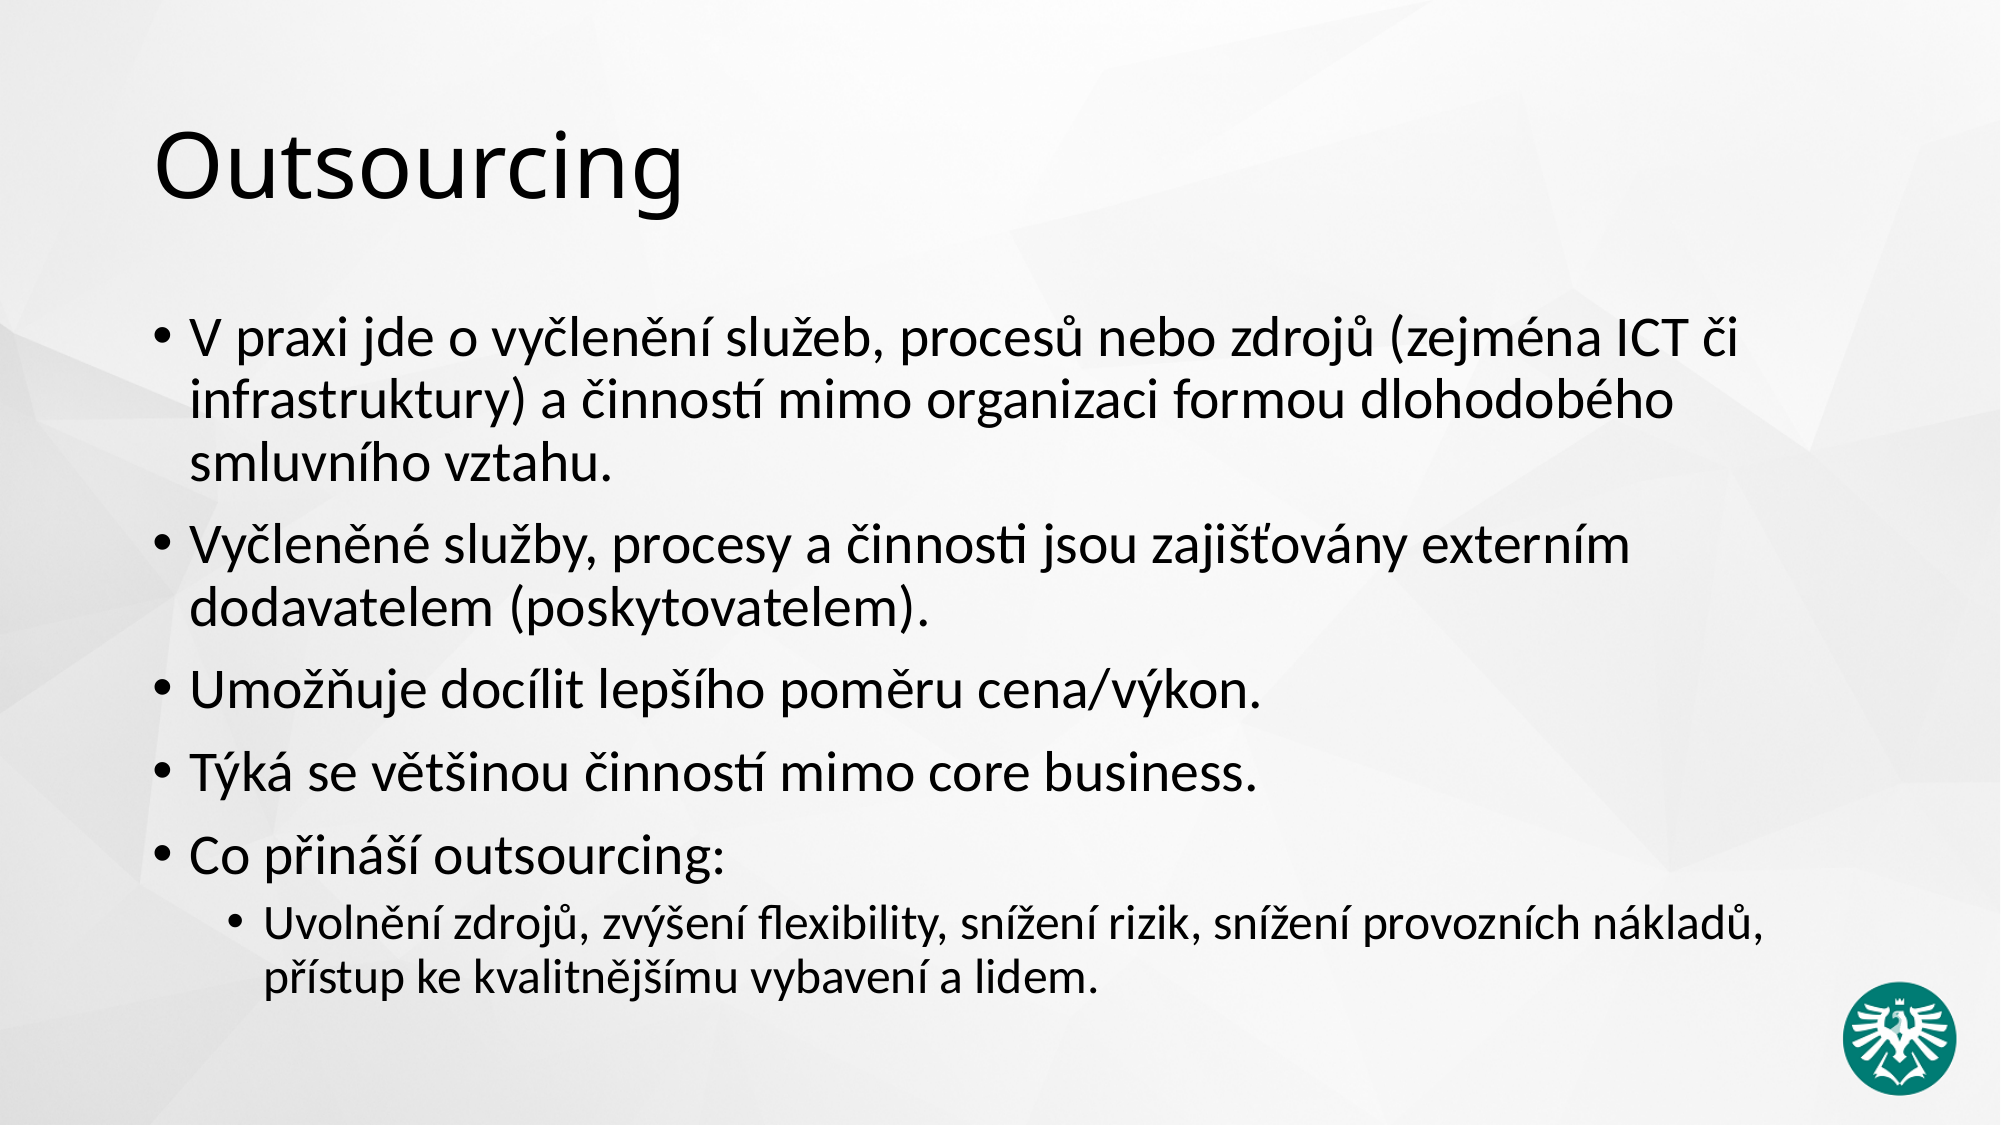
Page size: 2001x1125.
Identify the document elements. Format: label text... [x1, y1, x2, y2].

picture [0, 0, 2001, 1125]
title Outsourcing [137, 59, 1863, 278]
list V praxi jde o vyčlenění služeb, procesů nebo zdrojů (zejména ICT či infrastruktury) a činností mimo organizaci formou dlohodobého smluvního vztahu. Vyčleněné služby, procesy a činnosti jsou zajišťovány externím dodavatelem (poskytovatelem). Umožňuje docílit lepšího poměru cena/výkon. Týká se většinou činností mimo core business. Co přináší outsourcing: Uvolnění zdrojů, zvýšení flexibility, snížení rizik, snížení provozních nákladů, přístup ke kvalitnějšímu vybavení a lidem. [137, 299, 1863, 1014]
